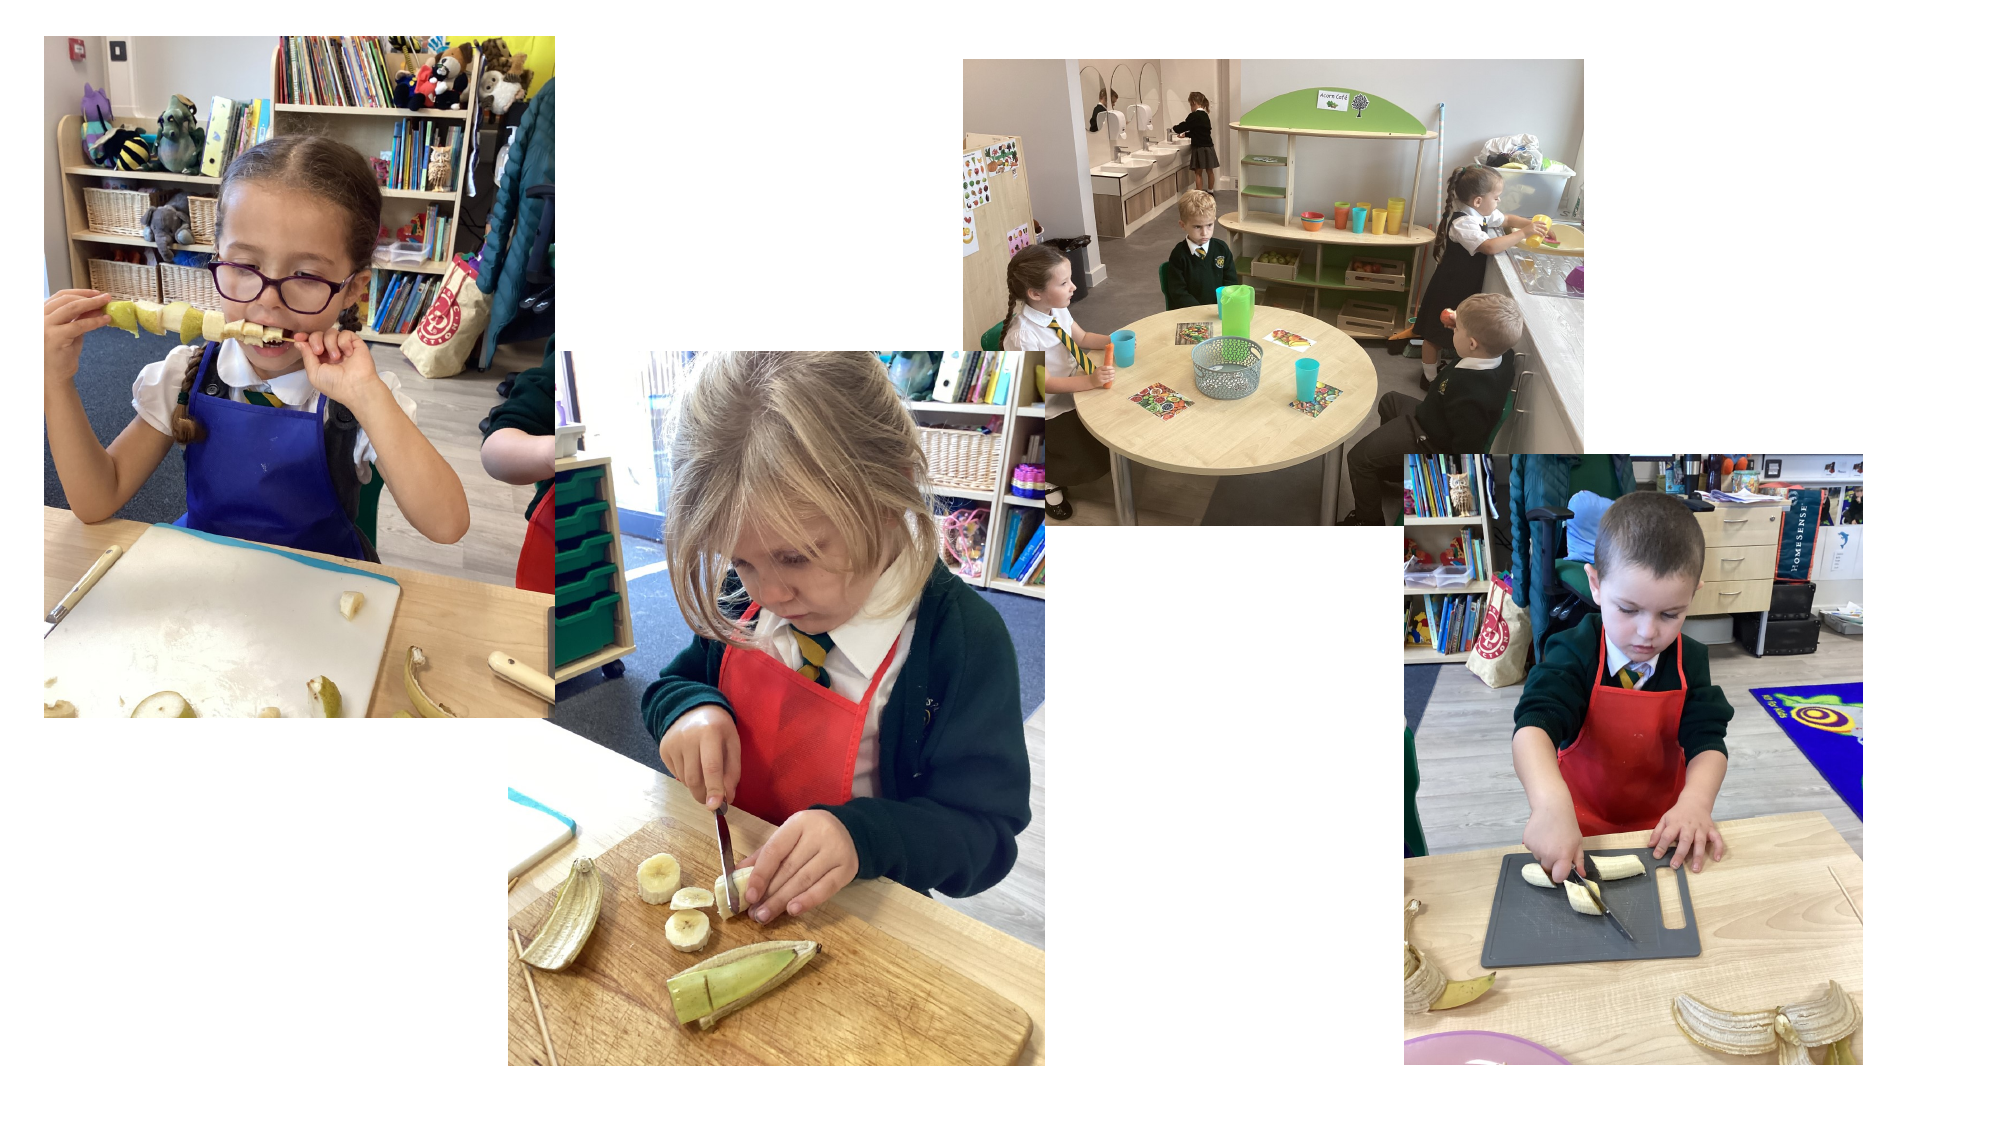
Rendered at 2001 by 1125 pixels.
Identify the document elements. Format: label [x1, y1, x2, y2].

picture [44, 36, 555, 718]
picture [962, 59, 1863, 1066]
list [508, 351, 1045, 1066]
